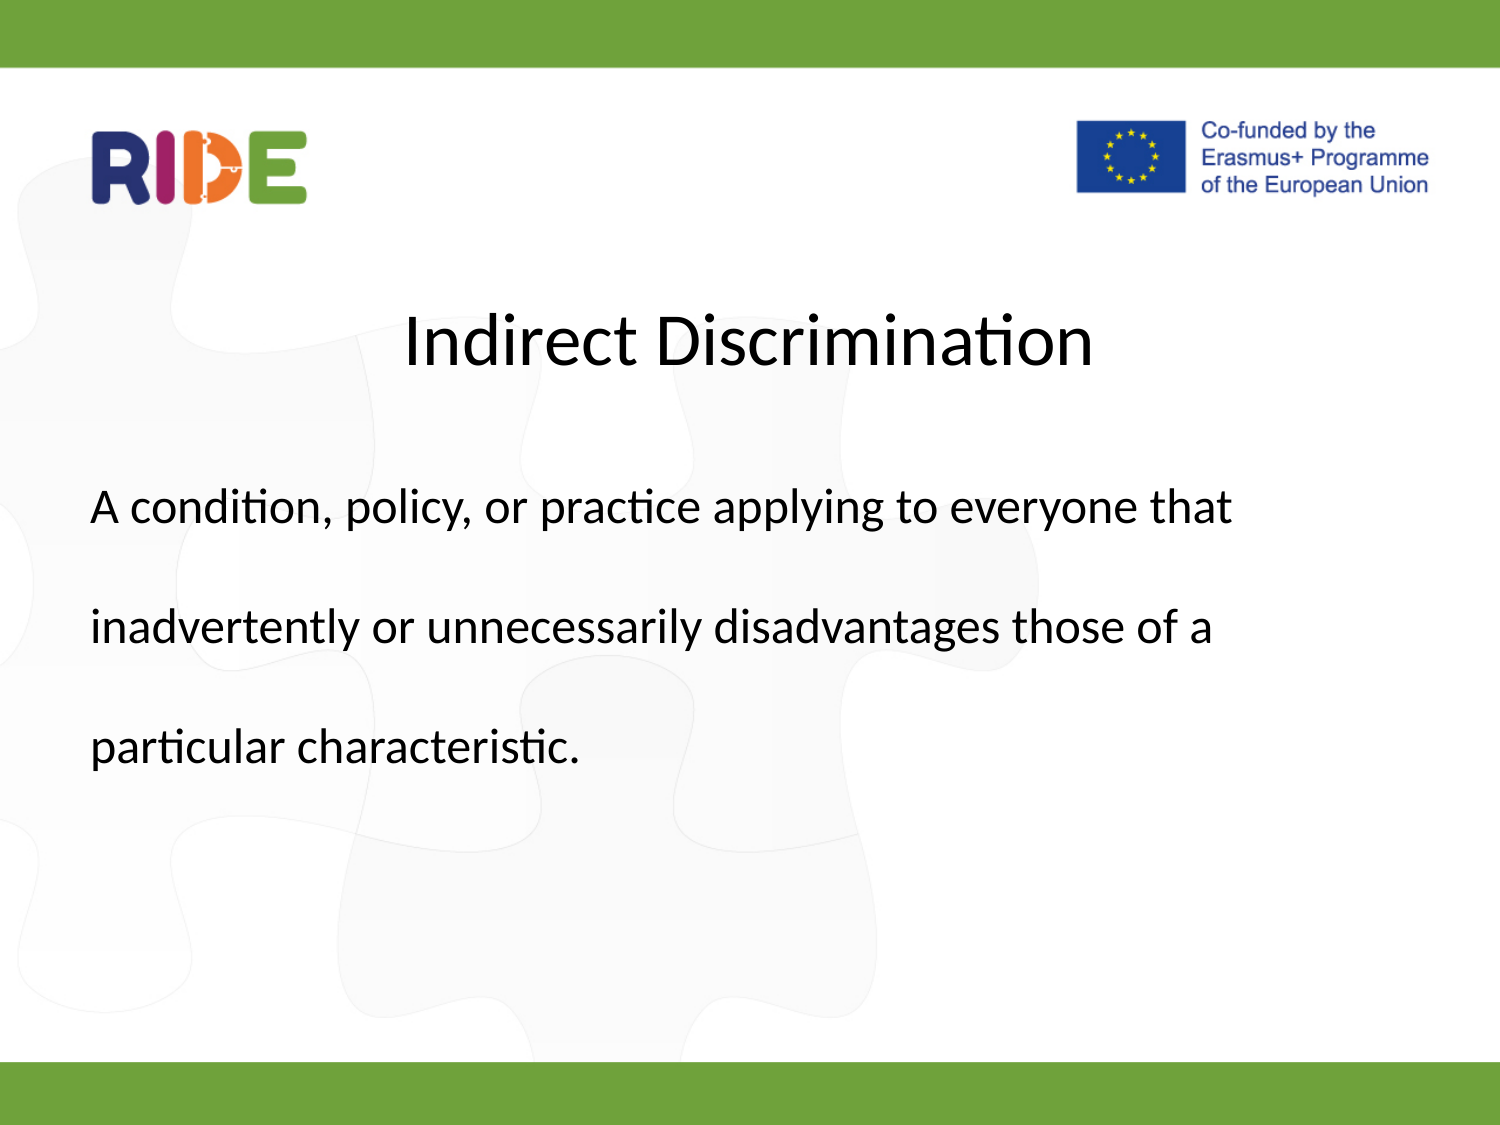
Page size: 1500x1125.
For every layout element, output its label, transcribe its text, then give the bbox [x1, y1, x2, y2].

picture [0, 0, 1500, 1125]
list A condition, policy, or practice applying to everyone that inadvertently or unnecessarily disadvantages those of a particular characteristic. [75, 406, 1425, 1067]
title Indirect Discrimination [75, 241, 1425, 406]
